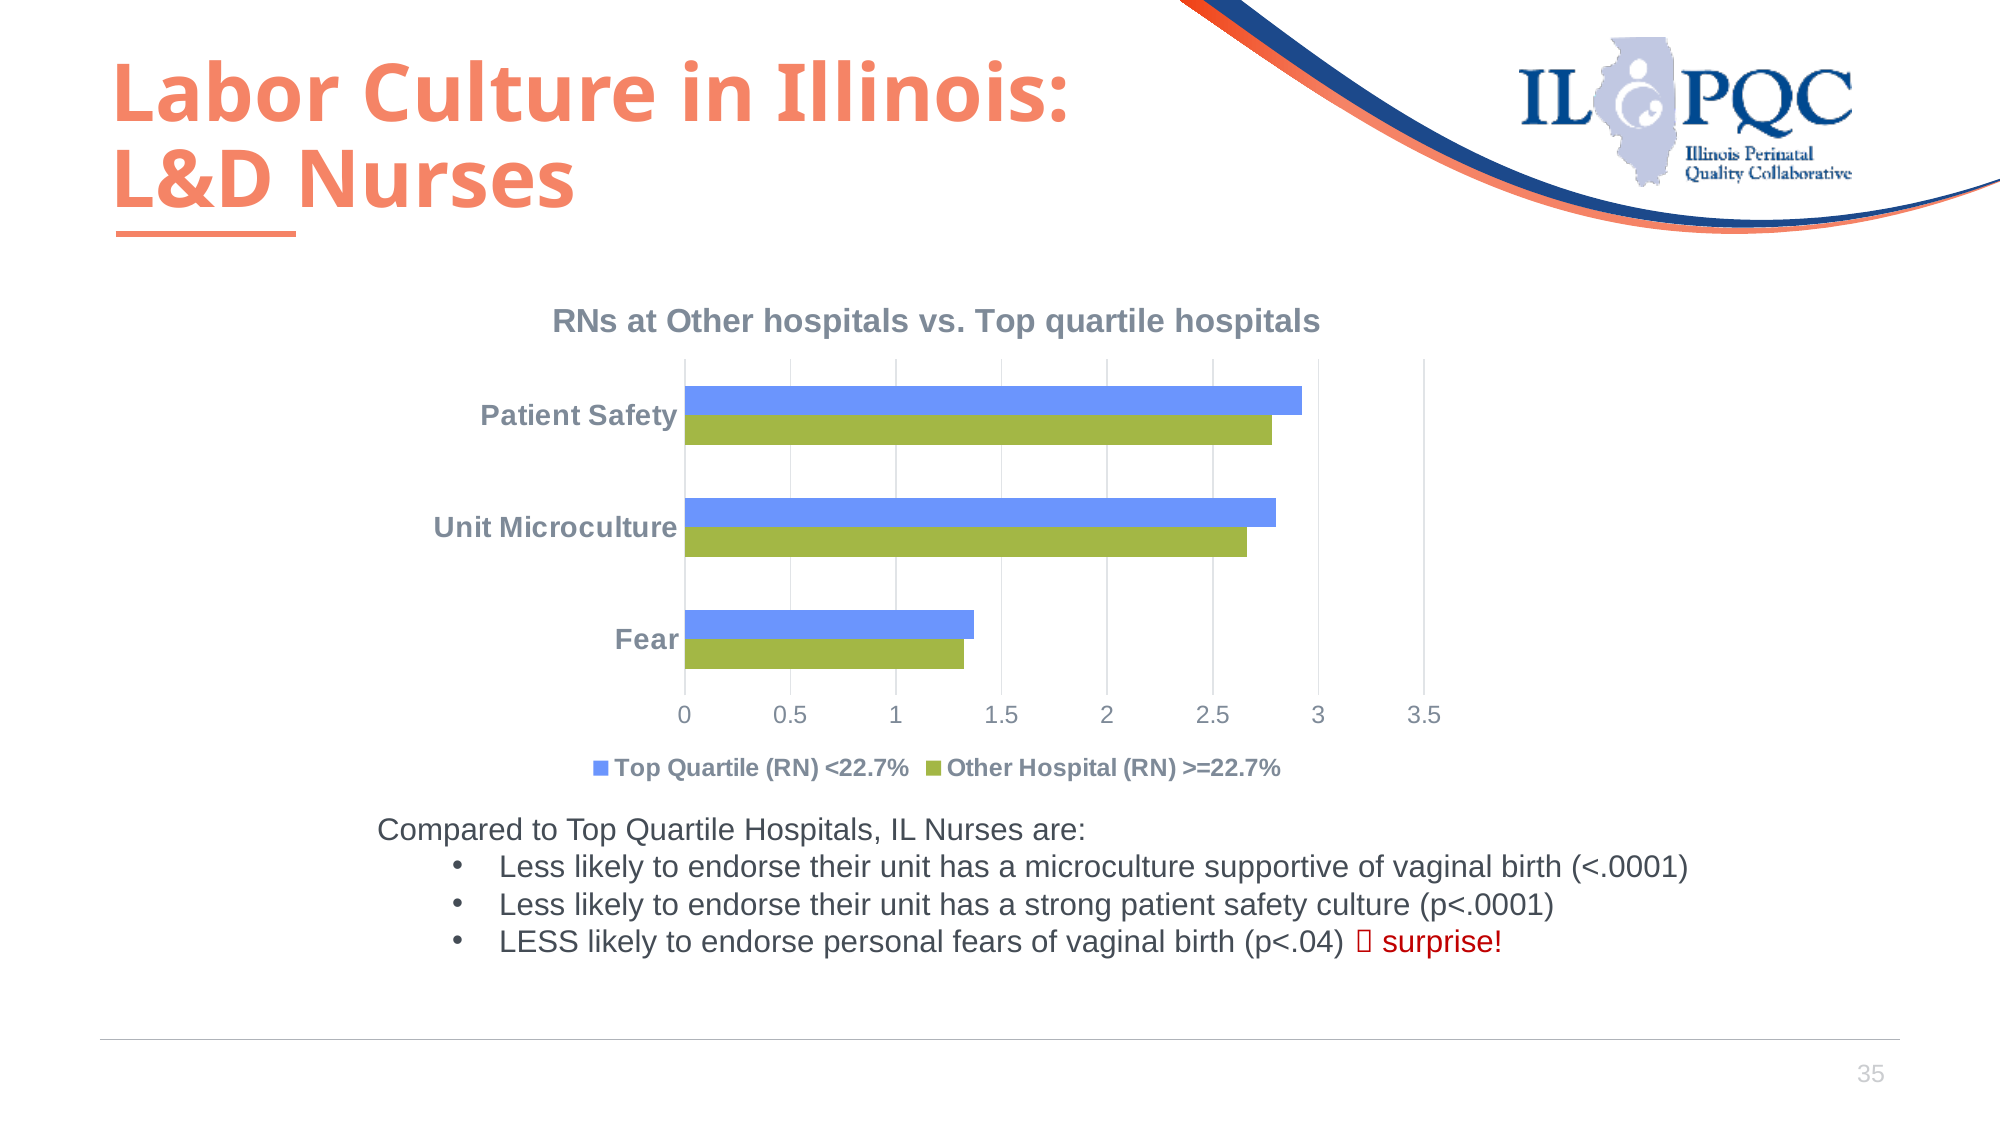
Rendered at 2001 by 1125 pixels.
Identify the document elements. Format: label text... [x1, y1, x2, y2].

slide_number 35 [1449, 1042, 1900, 1103]
chart [412, 274, 1463, 788]
picture [1519, 37, 1852, 187]
title Labor Culture in Illinois: L&D Nurses [95, 44, 1259, 233]
text_box Compared to Top Quartile Hospitals, IL Nurses are: Less likely to endorse their unit has a microculture supportive of vaginal birth (<.0001) Less likely to endorse their unit has a strong patient safety culture (p<.0001) LESS likely to endorse personal fears of vaginal birth (p<.04)  surprise! [362, 801, 1775, 1004]
